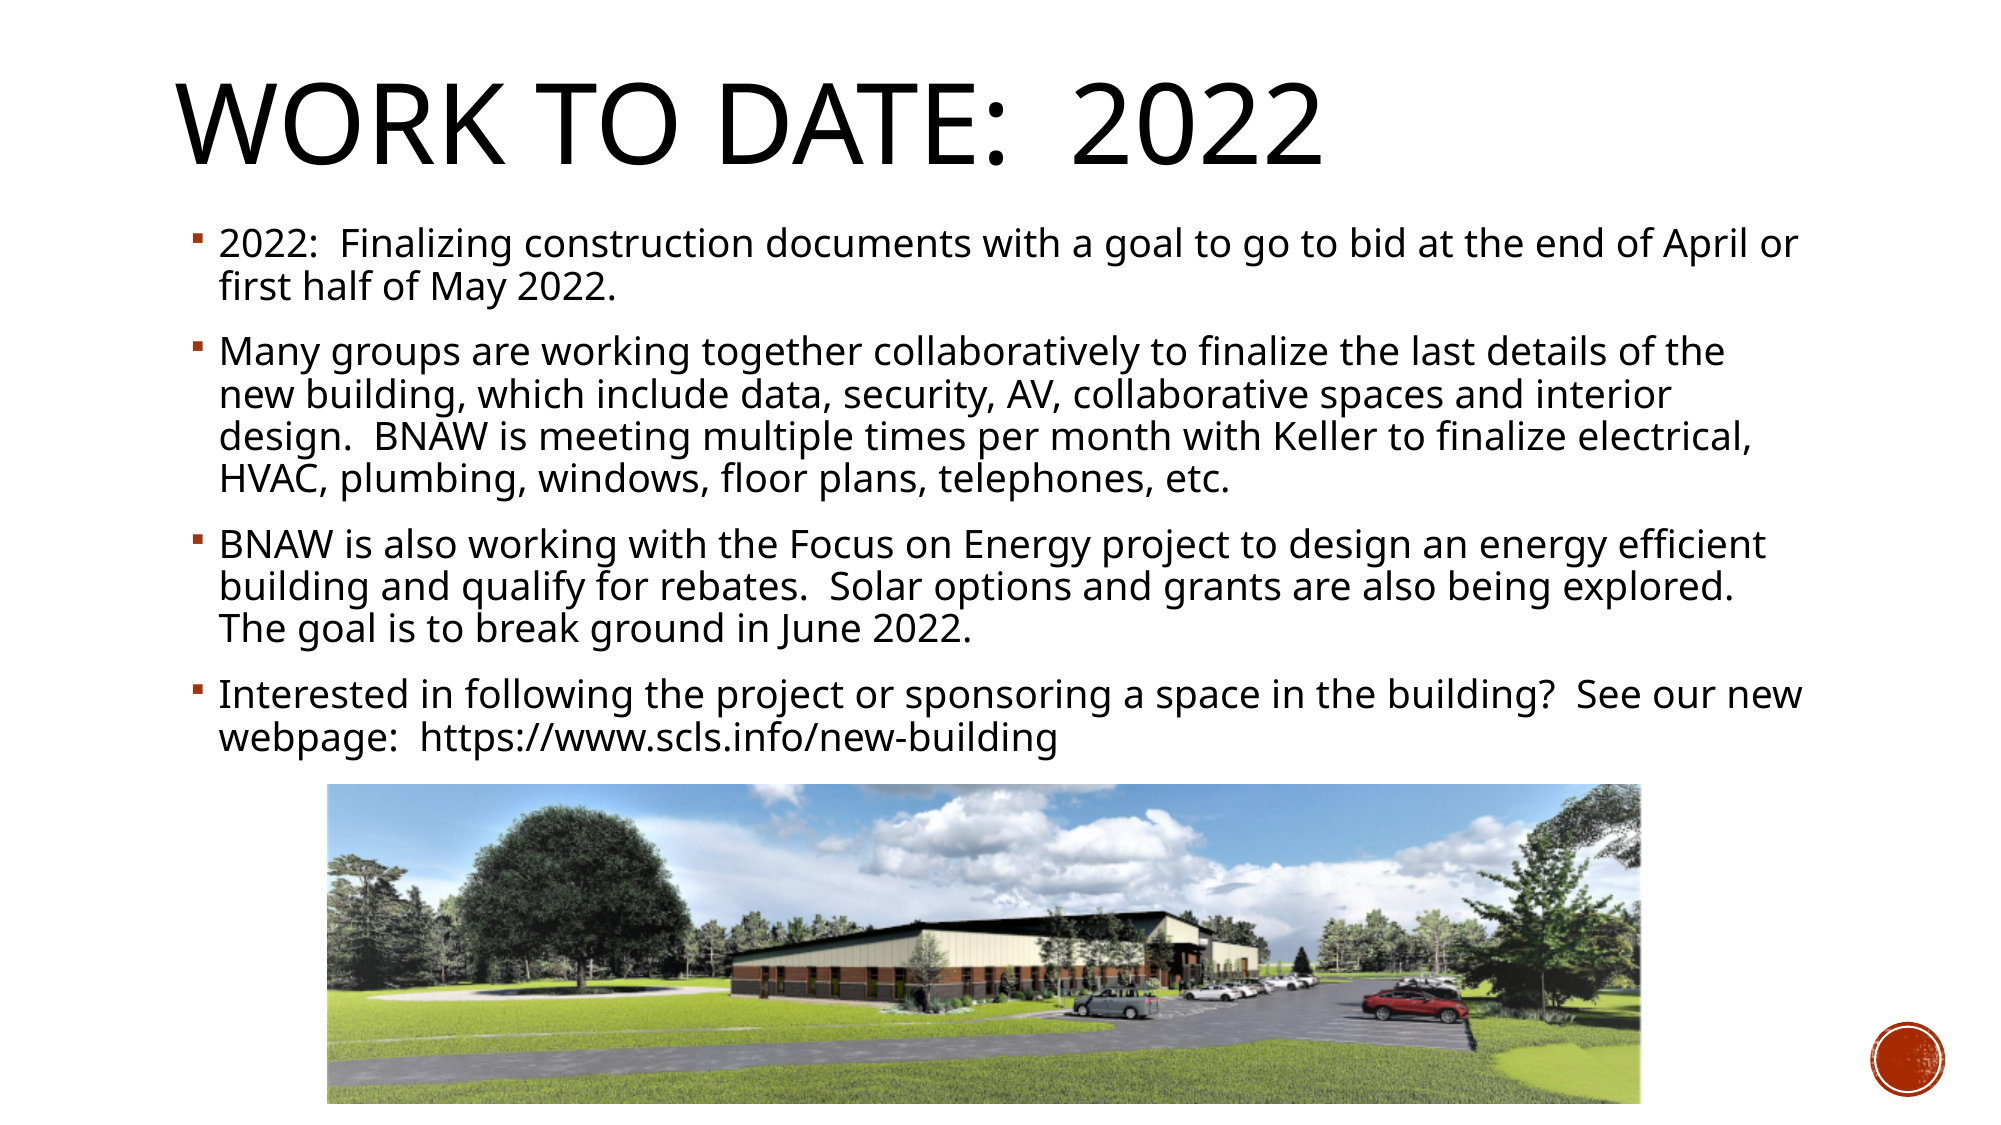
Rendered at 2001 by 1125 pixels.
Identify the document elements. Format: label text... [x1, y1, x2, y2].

list 2022: Finalizing construction documents with a goal to go to bid at the end of April or first half of May 2022. Many groups are working together collaboratively to finalize the last details of the new building, which include data, security, AV, collaborative spaces and interior design. BNAW is meeting multiple times per month with Keller to finalize electrical, HVAC, plumbing, windows, floor plans, telephones, etc. BNAW is also working with the Focus on Energy project to design an energy efficient building and qualify for rebates. Solar options and grants are also being explored. The goal is to break ground in June 2022. Interested in following the project or sponsoring a space in the building? See our new webpage: https://www.scls.info/new-building [175, 216, 1826, 770]
title Work to date: 2022 [159, 39, 1810, 217]
picture [327, 784, 1643, 1104]
